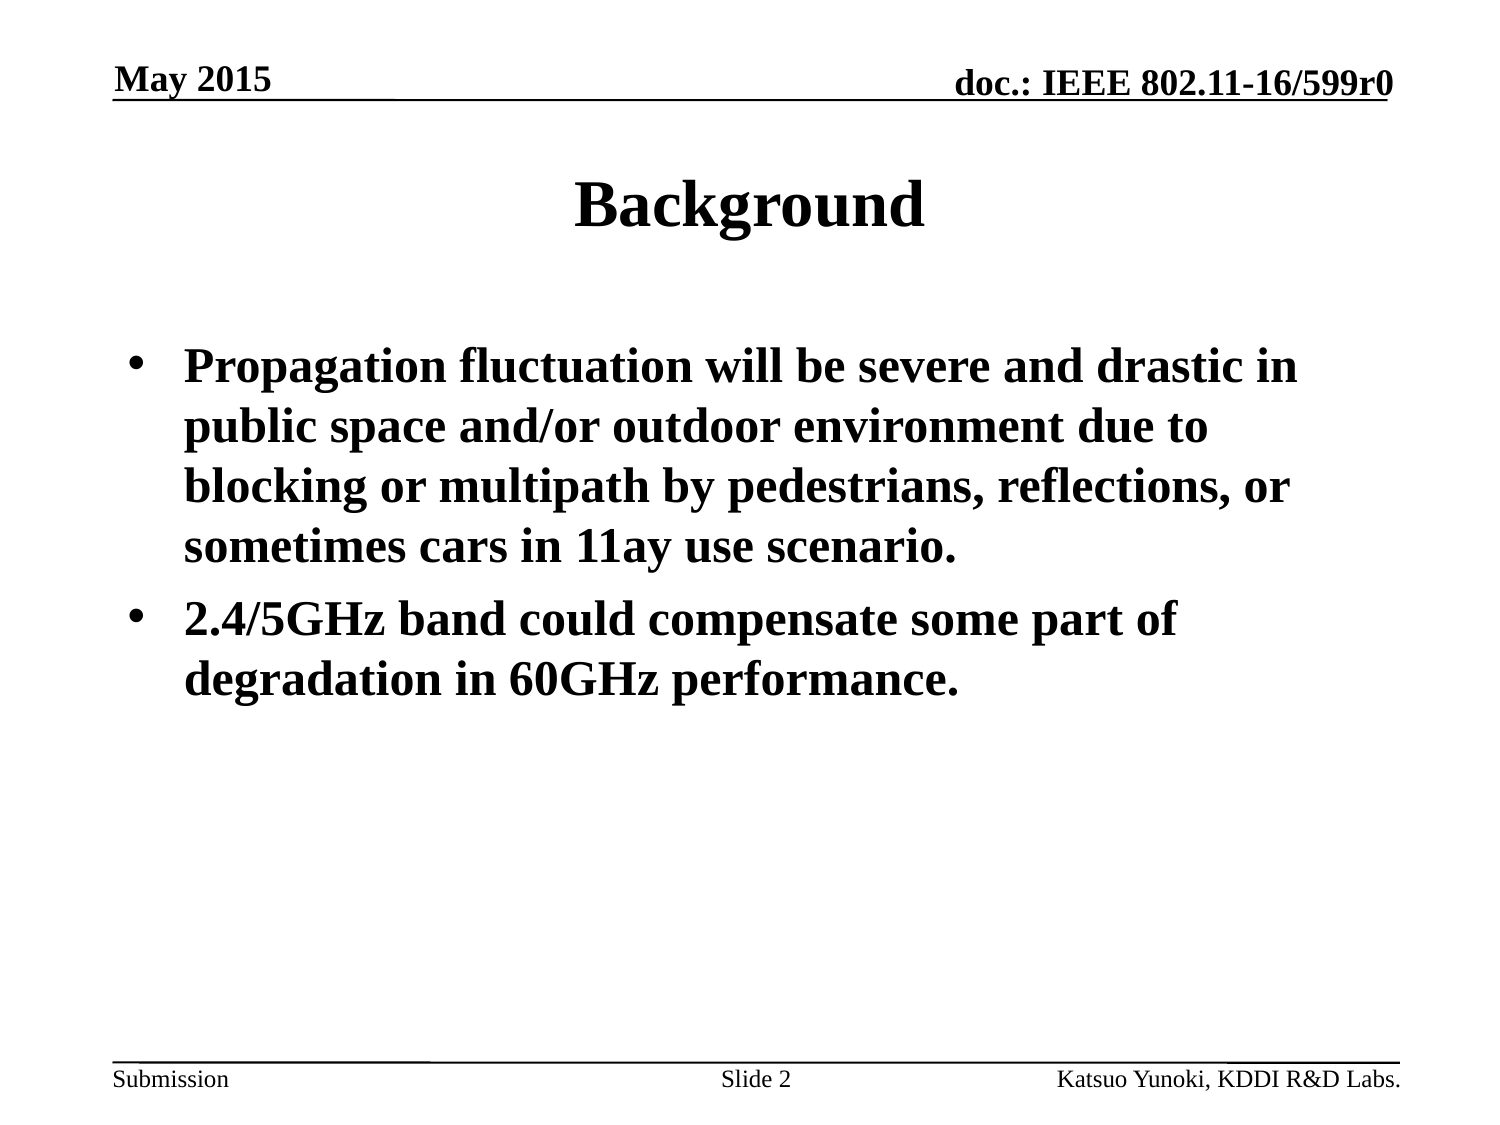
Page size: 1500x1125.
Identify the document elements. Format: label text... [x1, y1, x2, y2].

slide_number Slide 2 [712, 1061, 800, 1123]
title Background [112, 112, 1388, 288]
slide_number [114, 54, 540, 100]
list Propagation fluctuation will be severe and drastic in public space and/or outdoor environment due to blocking or multipath by pedestrians, reflections, or sometimes cars in 11ay use scenario. 2.4/5GHz band could compensate some part of degradation in 60GHz performance. [112, 324, 1388, 1001]
footer Katsuo Yunoki, KDDI R&D Labs. [902, 1061, 1402, 1093]
